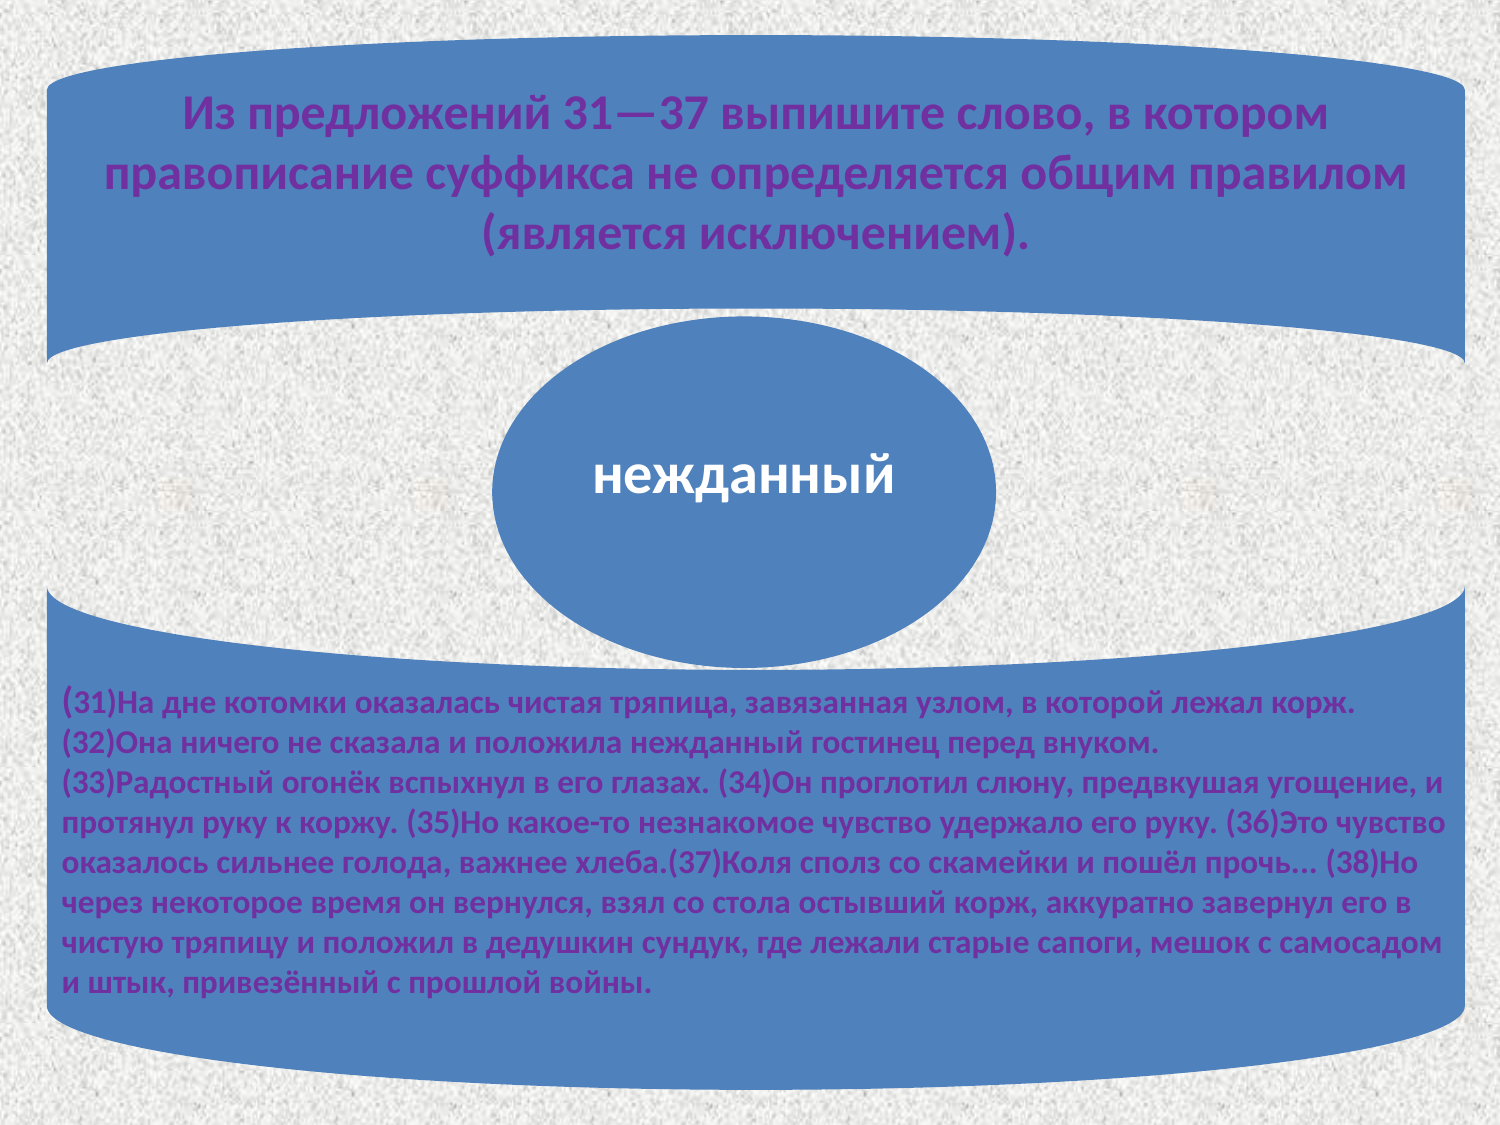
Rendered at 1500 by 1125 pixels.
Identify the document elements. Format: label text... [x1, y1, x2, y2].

picture [0, 0, 1500, 1125]
text_box (31)На дне котомки оказалась чистая тряпица, завязанная узлом, в которой лежал корж. (32)Она ничего не сказала и положила нежданный гостинец перед внуком. (33)Радостный огонёк вспыхнул в его глазах. (34)Он проглотил слюну, предвкушая угощение, и протянул руку к коржу. (35)Но какое-то незнакомое чувство удержало его руку. (36)Это чувство оказалось сильнее голода, важнее хлеба.(37)Коля сполз со скамейки и пошёл прочь... (38)Но через некоторое время он вернулся, взял со стола остывший корж, аккуратно завернул его в чистую тряпицу и положил в дедушкин сундук, где лежали старые сапоги, мешок с самосадом и штык, привезённый с прошлой войны. [44, 583, 1467, 1092]
text_box нежданный [490, 314, 999, 667]
text_box Из предложений 31—37 выпишите слово, в котором правописание суффикса не определяется общим правилом (является исключением). [44, 32, 1467, 366]
